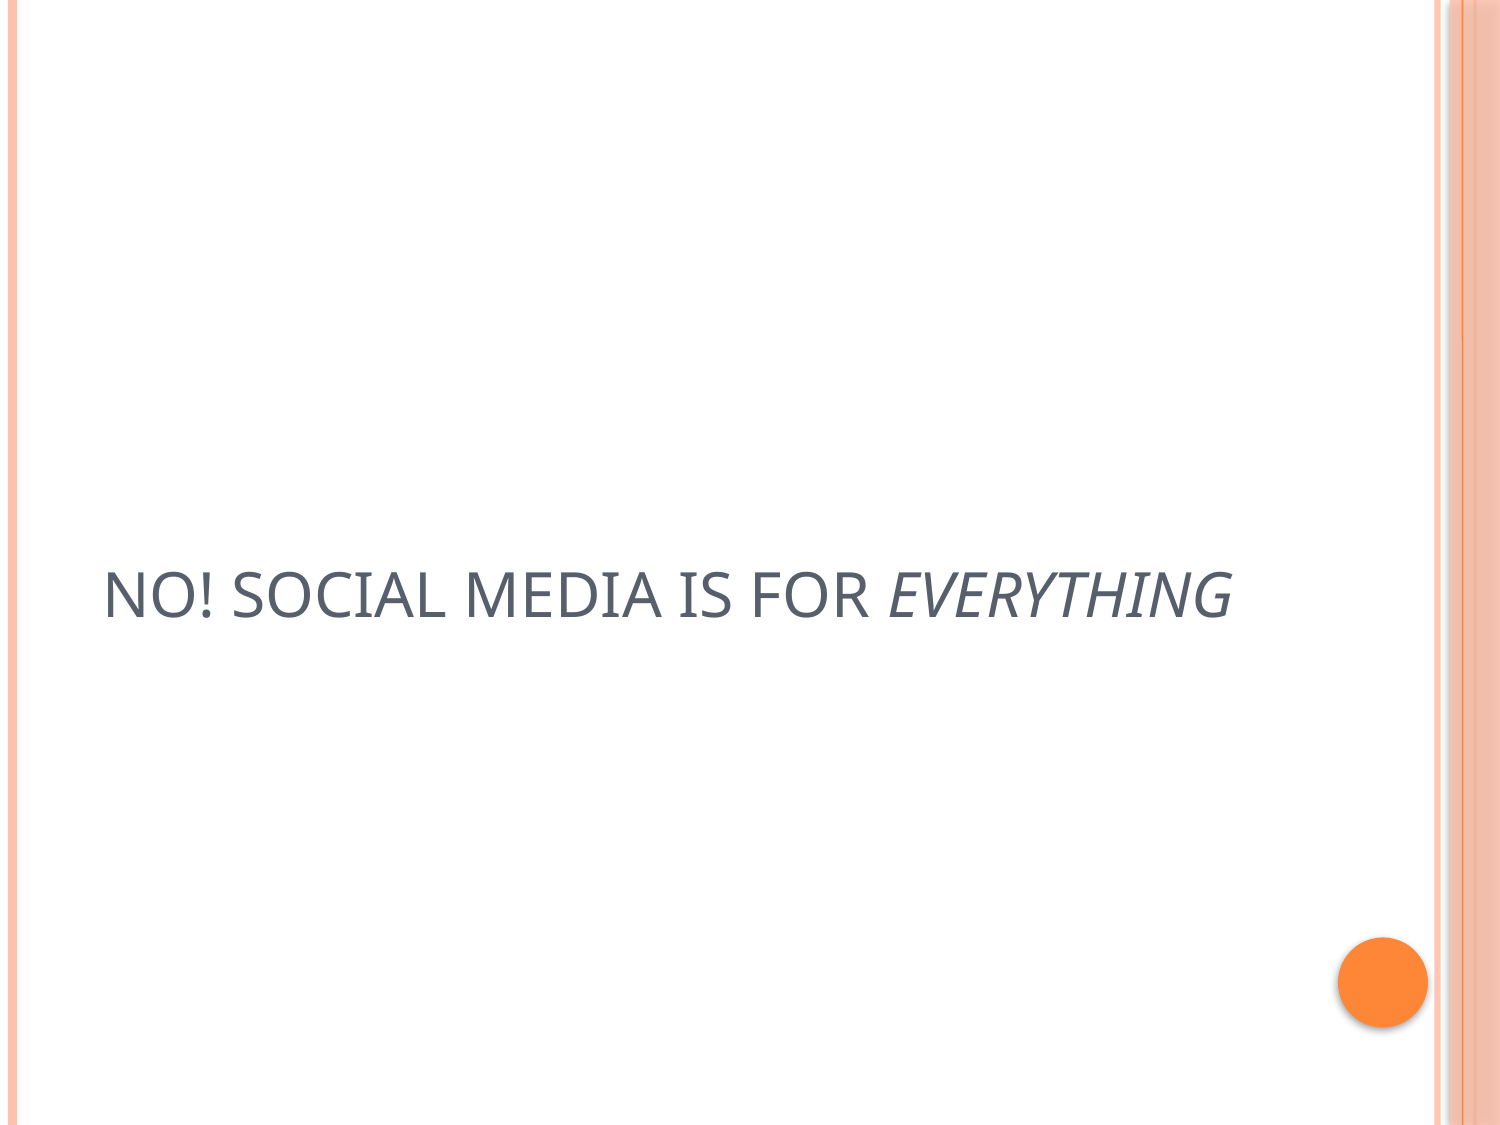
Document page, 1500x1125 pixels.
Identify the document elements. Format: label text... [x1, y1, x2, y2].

title No! Social Media is for Everything [87, 450, 1313, 638]
